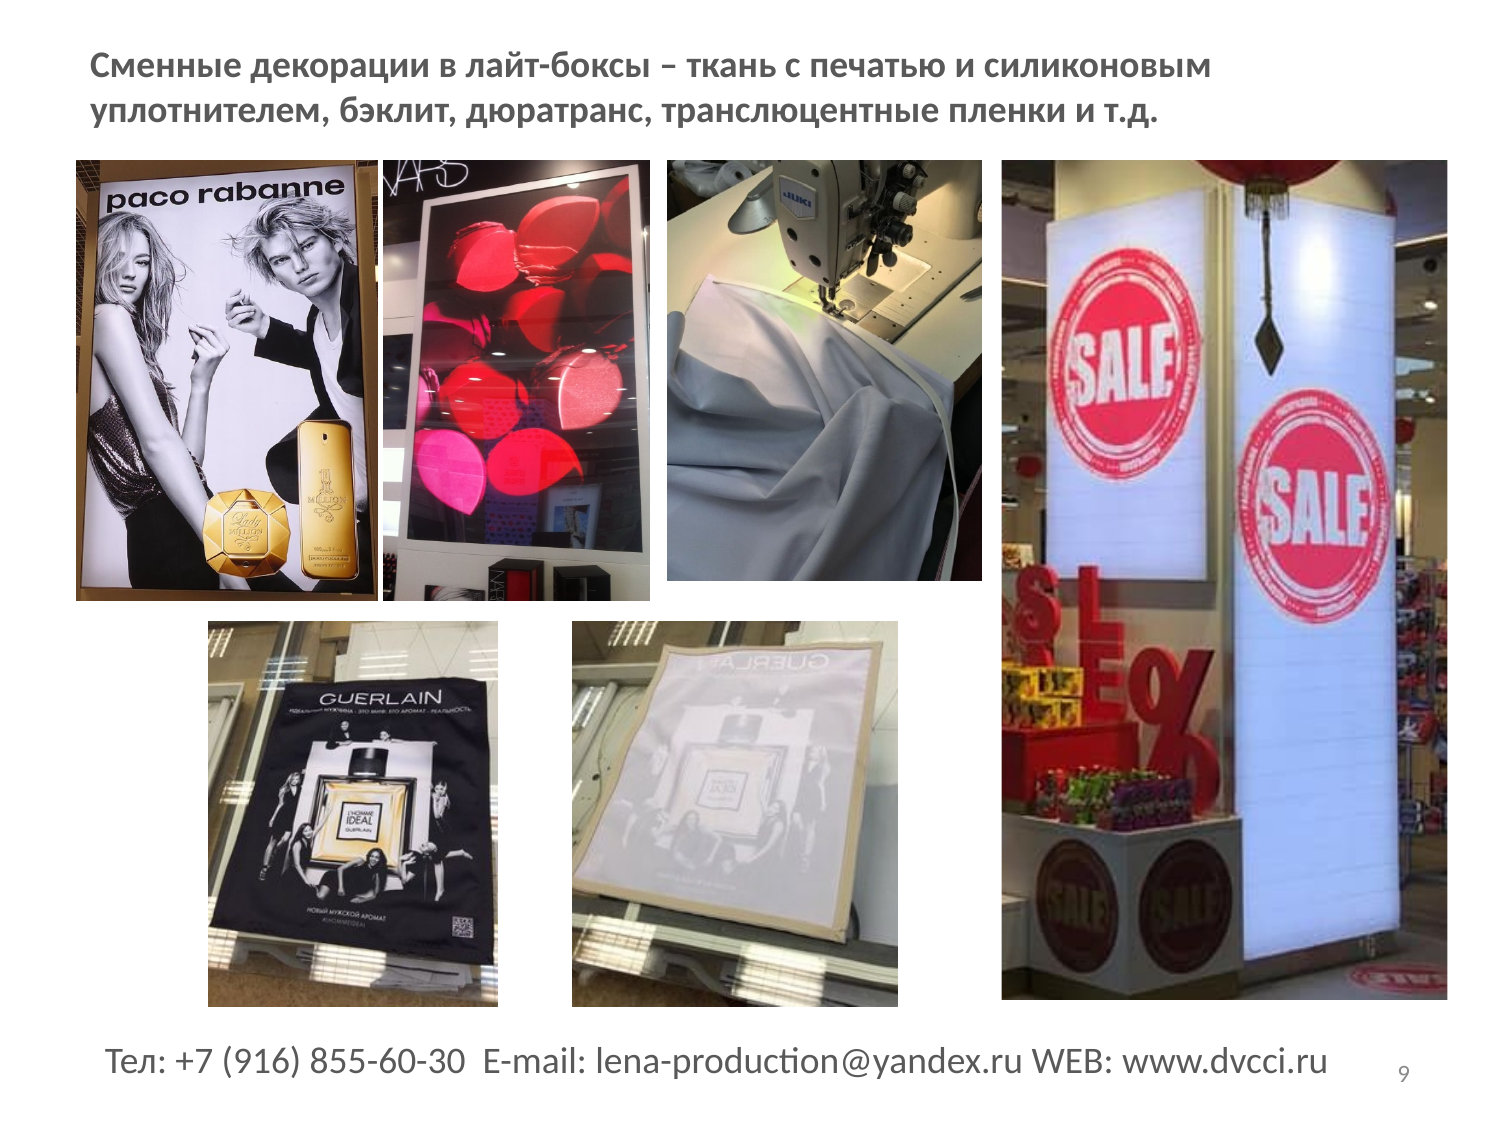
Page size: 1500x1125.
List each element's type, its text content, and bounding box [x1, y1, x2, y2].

picture [76, 160, 378, 601]
text_box Тел: +7 (916) 855-60-30 E-mail: lena-production@yandex.ru WEB: www.dvcci.ru [60, 1028, 1374, 1088]
slide_number 9 [1074, 1042, 1425, 1103]
picture [1001, 160, 1448, 1000]
picture [572, 621, 898, 1007]
title Сменные декорации в лайт-боксы – ткань с печатью и силиконовым уплотнителем, бэклит, дюратранс, транслюцентные пленки и т.д. [75, 45, 1425, 126]
picture [208, 621, 498, 1007]
picture [383, 160, 650, 601]
picture [666, 160, 982, 581]
